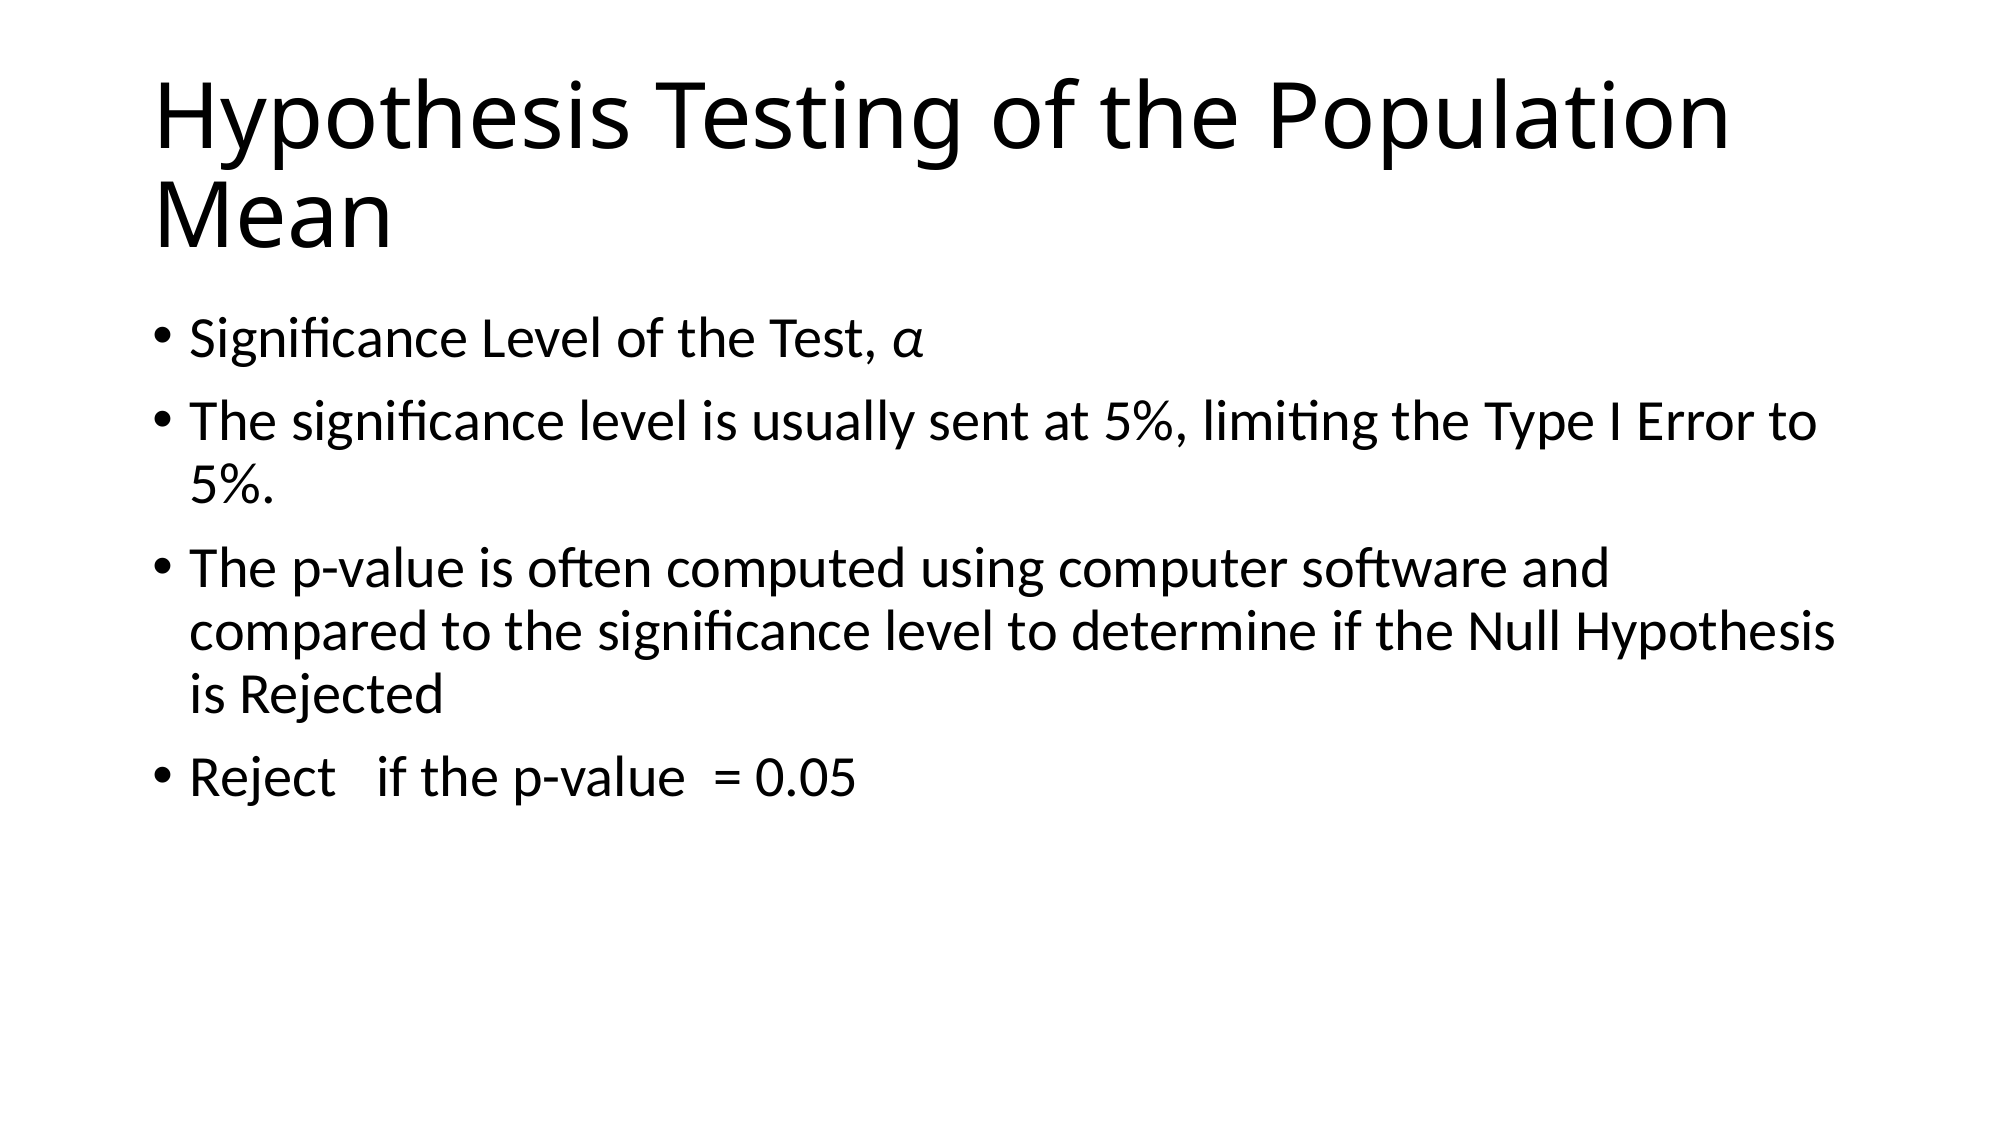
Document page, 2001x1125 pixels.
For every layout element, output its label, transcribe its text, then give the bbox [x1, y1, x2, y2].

title Hypothesis Testing of the Population Mean [137, 59, 1863, 278]
